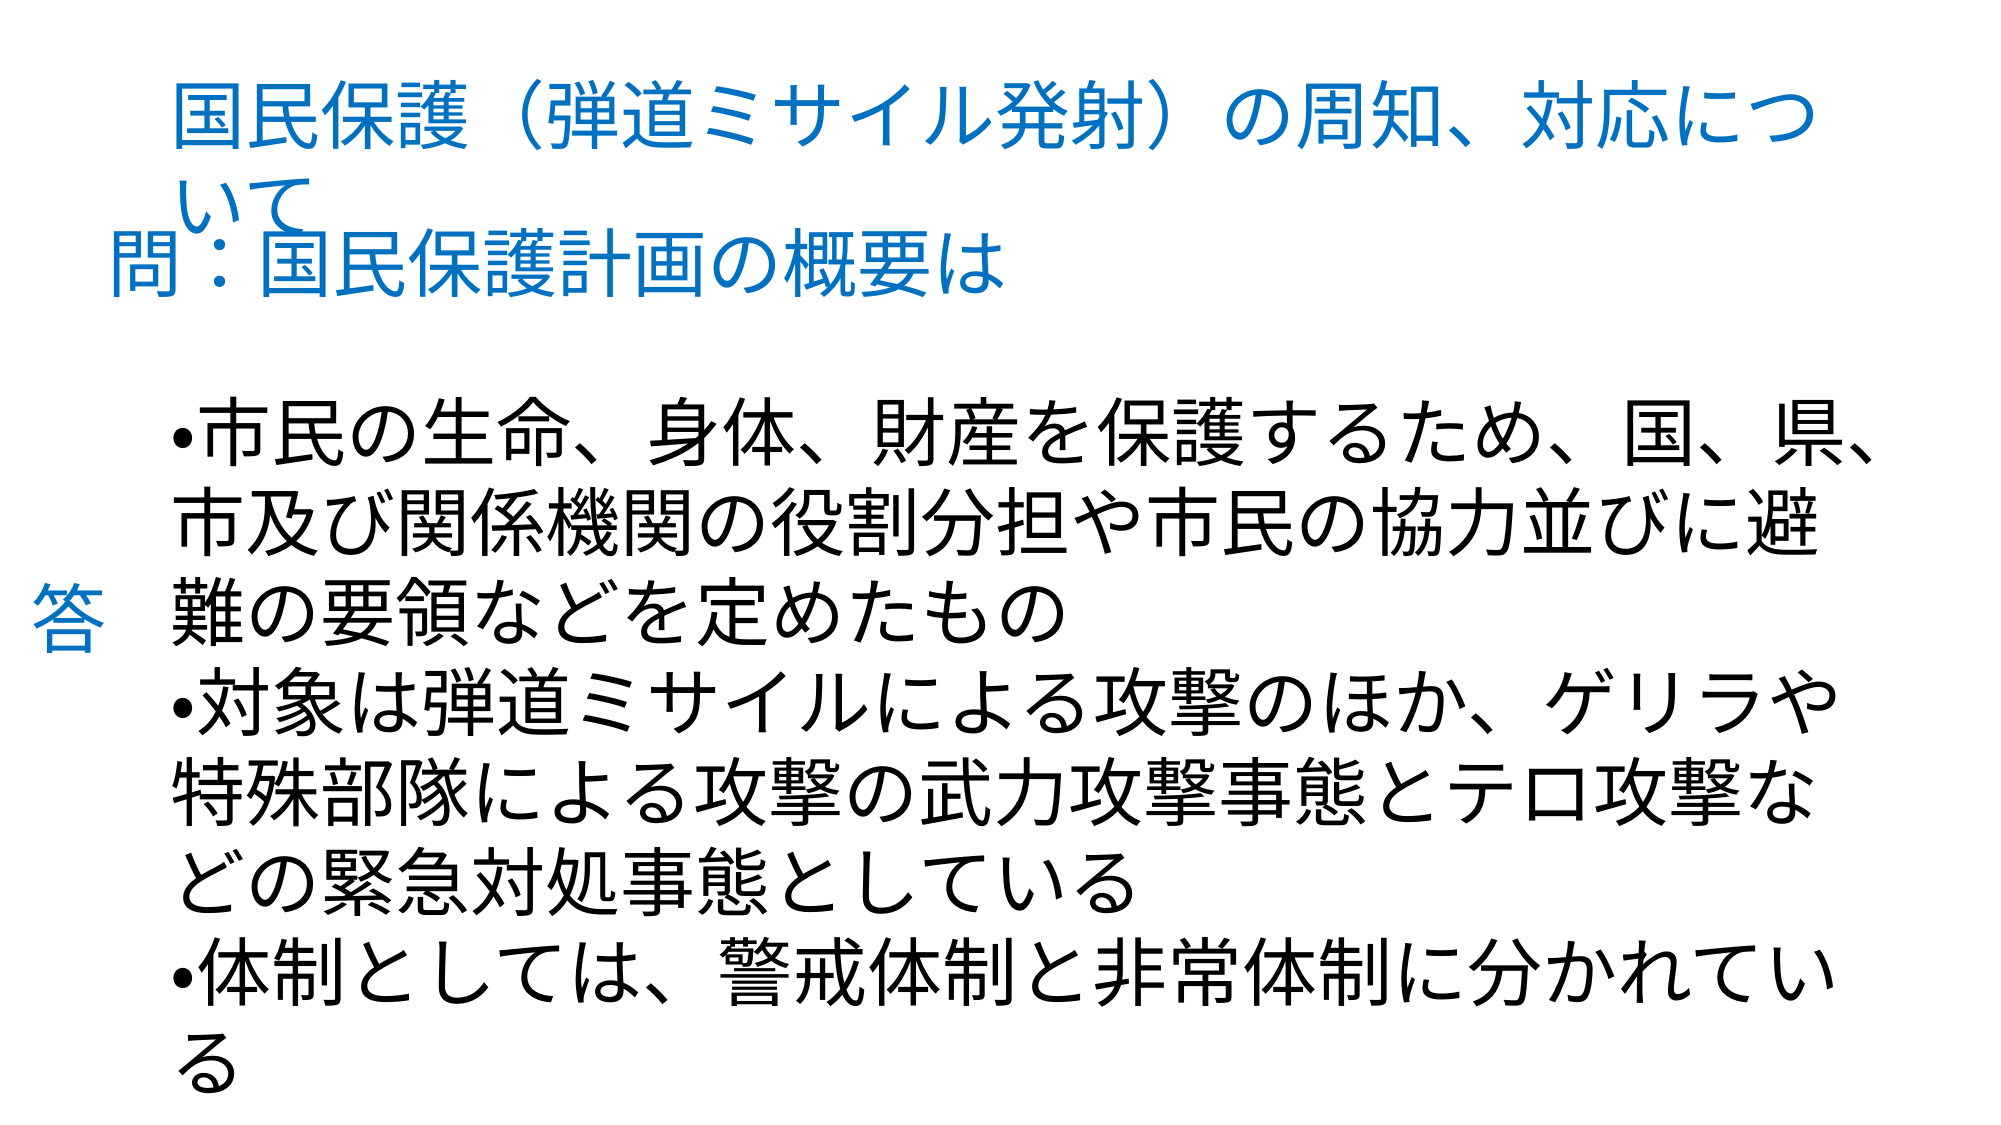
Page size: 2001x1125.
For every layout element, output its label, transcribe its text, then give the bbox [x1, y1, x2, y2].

text_box 答 [16, 564, 126, 670]
text_box 国民保護（弾道ミサイル発射）の周知、対応について [155, 60, 1885, 256]
text_box ・市民の生命、身体、財産を保護するため、国、県、市及び関係機関の役割分担や市民の協力並びに避難の要領などを定めたもの ・対象は弾道ミサイルによる攻撃のほか、ゲリラや特殊部隊による攻撃の武力攻撃事態とテロ攻撃などの緊急対処事態としている ・体制としては、警戒体制と非常体制に分かれている [155, 378, 1903, 1113]
text_box 問：国民保護計画の概要は [92, 209, 1456, 314]
